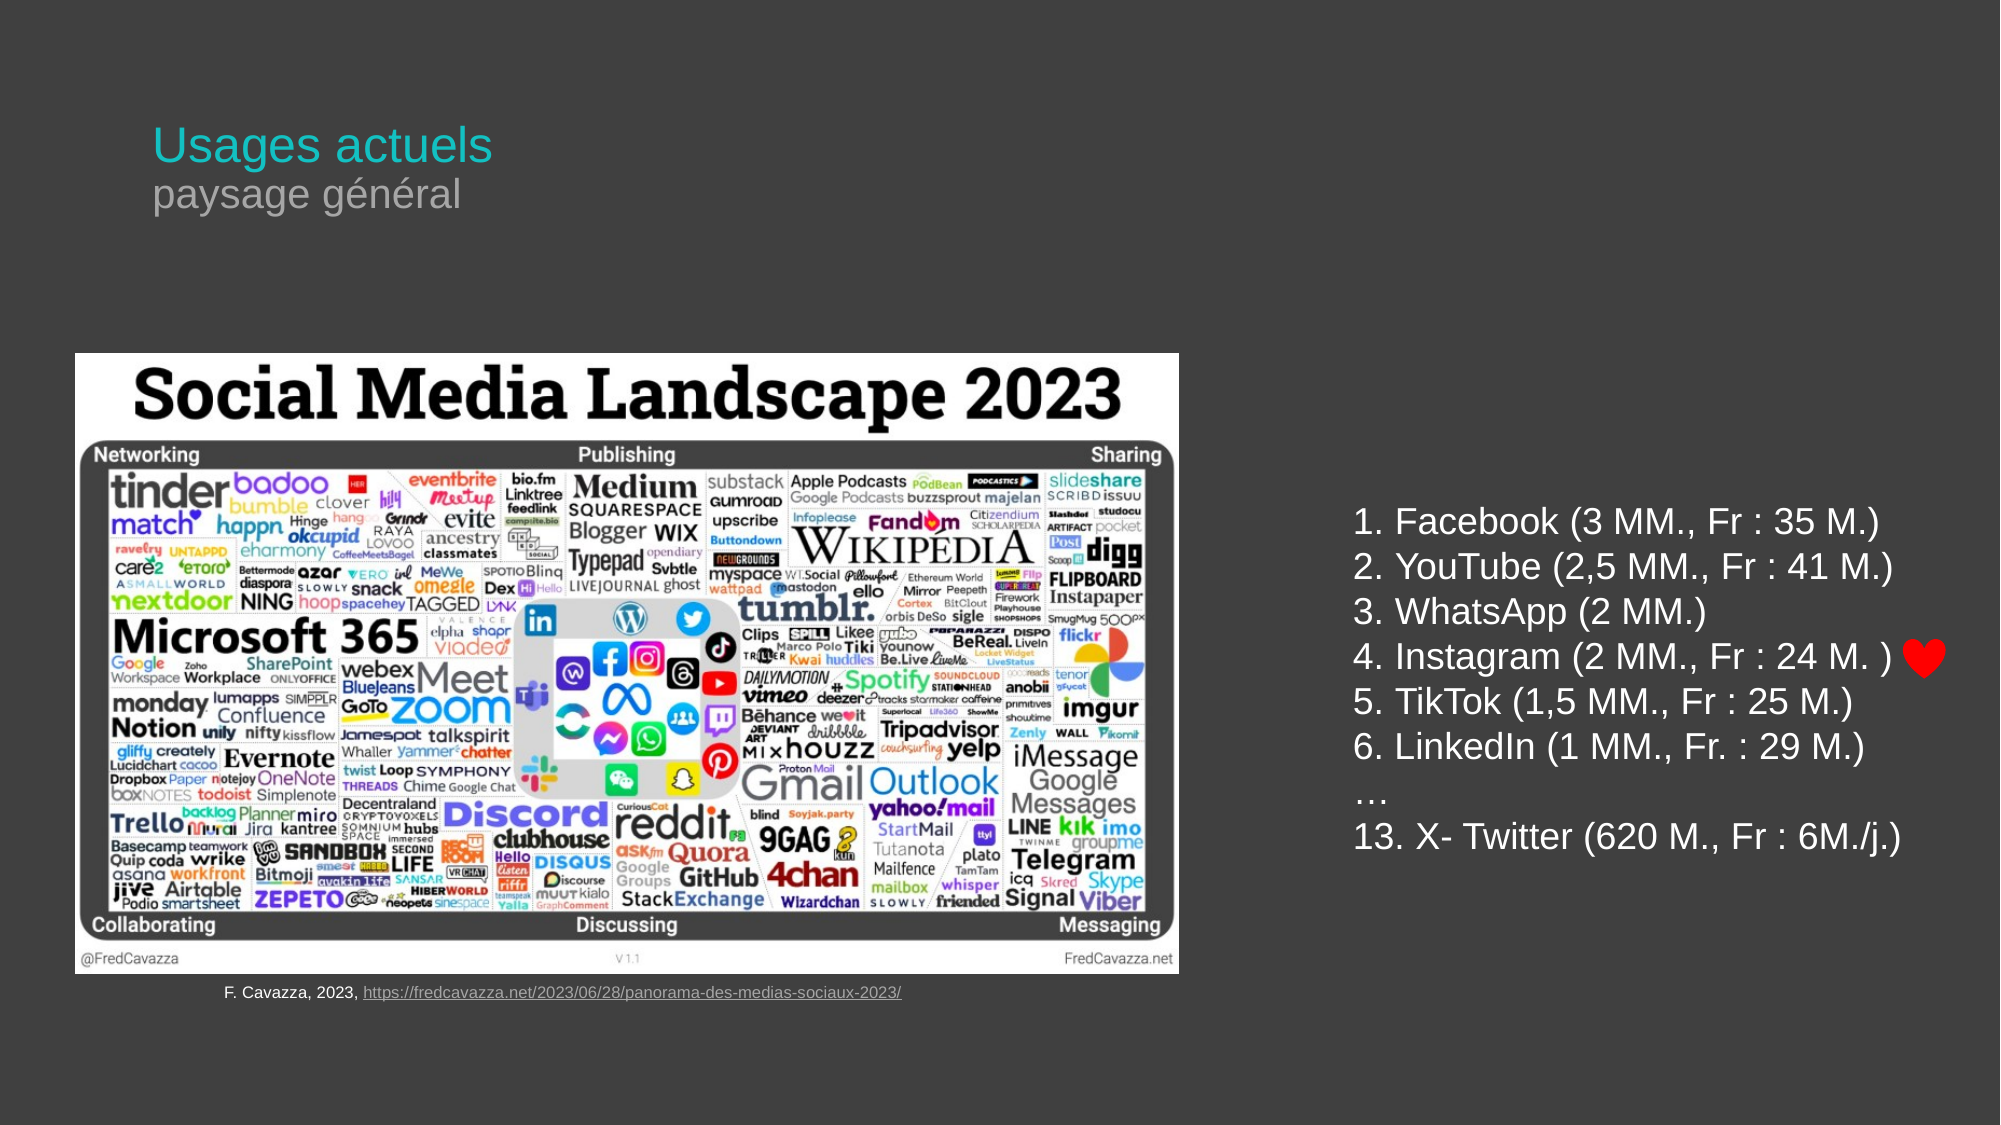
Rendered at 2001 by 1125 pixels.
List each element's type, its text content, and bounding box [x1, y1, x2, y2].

text_box Facebook (3 MM., Fr : 35 M.) YouTube (2,5 MM., Fr : 41 M.) WhatsApp (2 MM.) Instagram (2 MM., Fr : 24 M. ) TikTok (1,5 MM., Fr : 25 M.) 6. LinkedIn (1 MM., Fr. : 29 M.) … 13. X- Twitter (620 M., Fr : 6M./j.) [1338, 489, 1964, 865]
picture [75, 353, 1179, 974]
text_box [1901, 638, 1947, 680]
title Usages actuels paysage général [137, 59, 1863, 278]
text_box F. Cavazza, 2023, https://fredcavazza.net/2023/06/28/panorama-des-medias-sociaux-2023/ [209, 974, 932, 1009]
